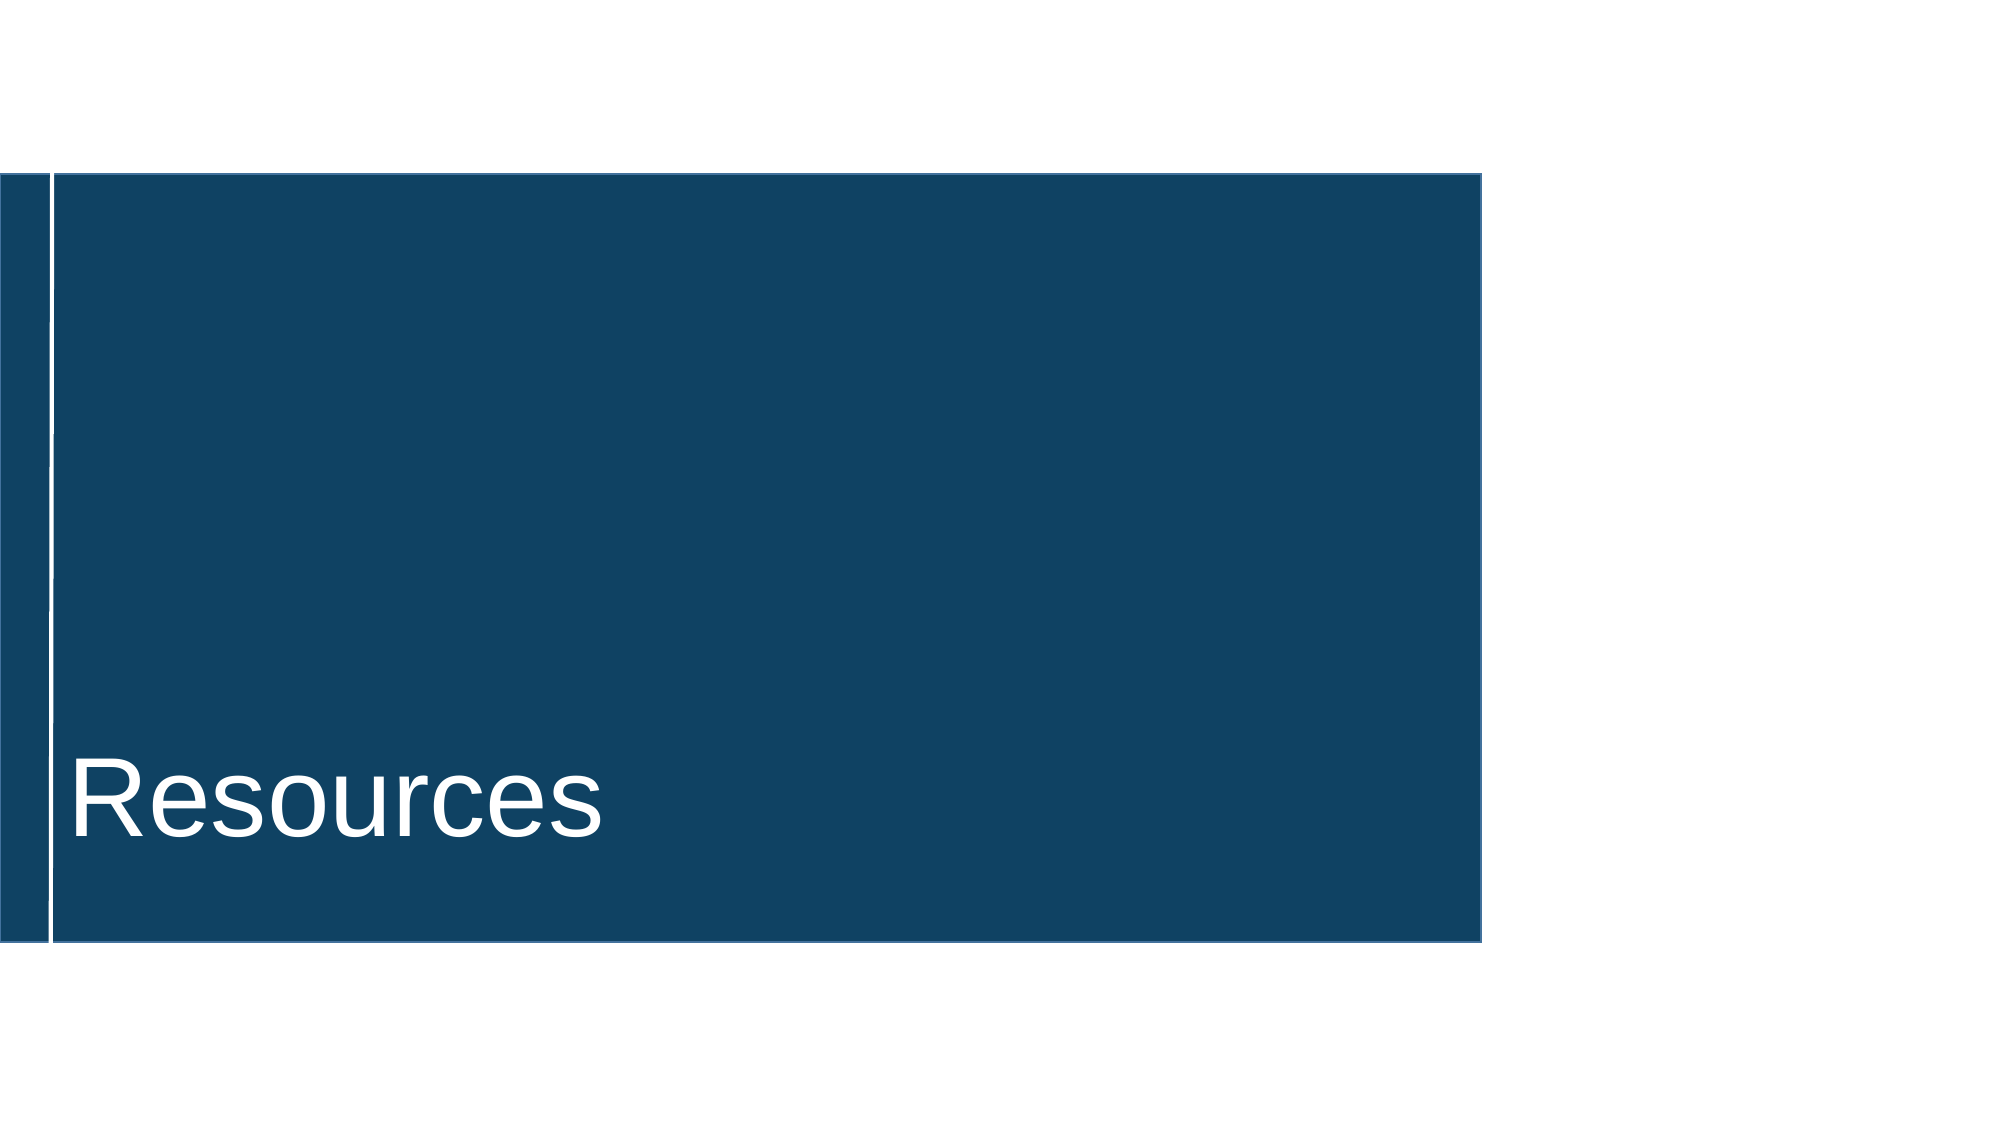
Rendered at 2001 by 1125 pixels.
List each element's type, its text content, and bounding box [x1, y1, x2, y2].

text_box Resources [54, 536, 802, 867]
text_box [0, 173, 50, 943]
text_box [53, 173, 1482, 943]
